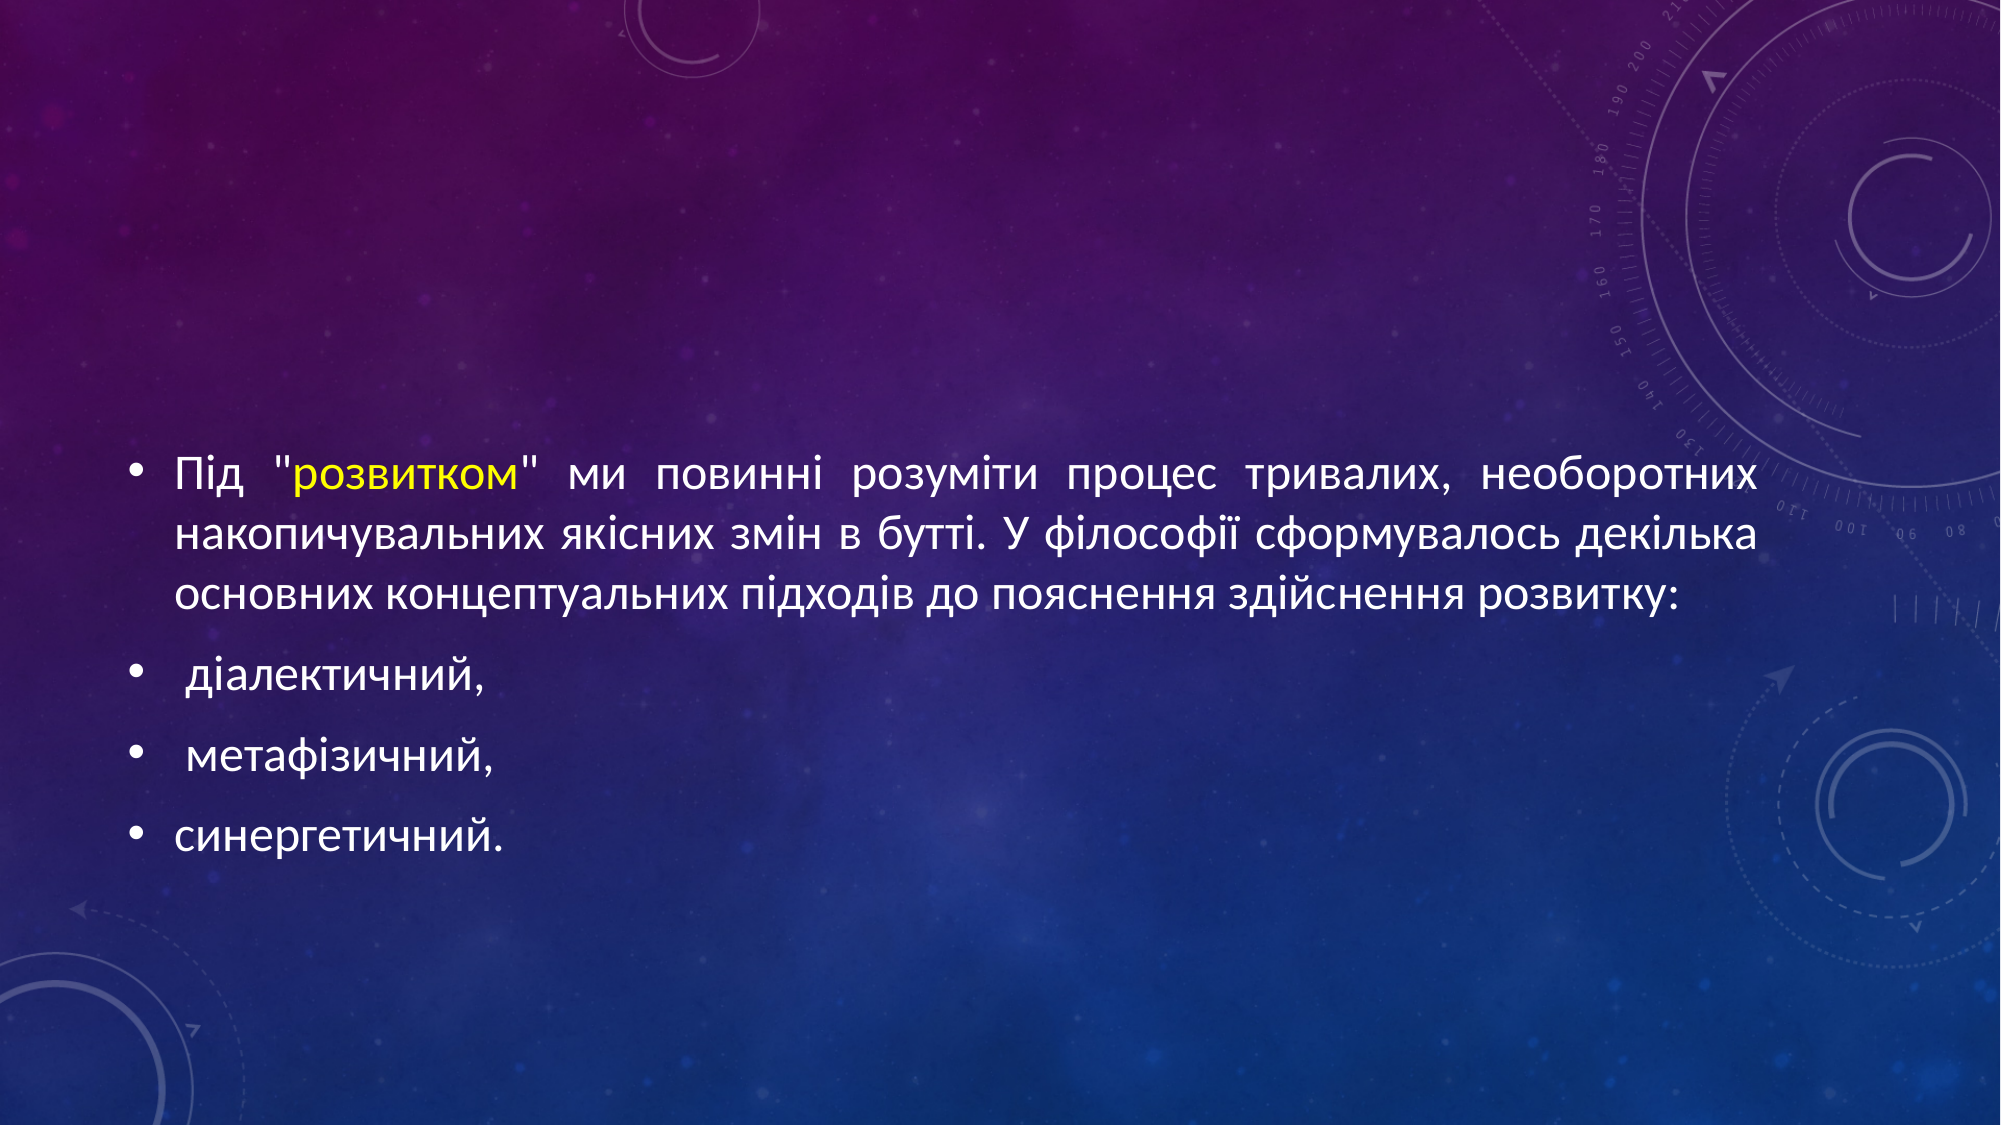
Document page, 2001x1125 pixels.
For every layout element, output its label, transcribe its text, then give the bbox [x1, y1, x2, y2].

list Під "розвитком" ми повинні розуміти процес тривалих, необоротних накопичувальних якісних змін в бутті. У філософії сформувалось декілька основних концептуальних підходів до пояснення здійснення розвитку: діалектичний, метафізичний, синергетичний. [112, 351, 1775, 950]
picture [0, 0, 2001, 1125]
